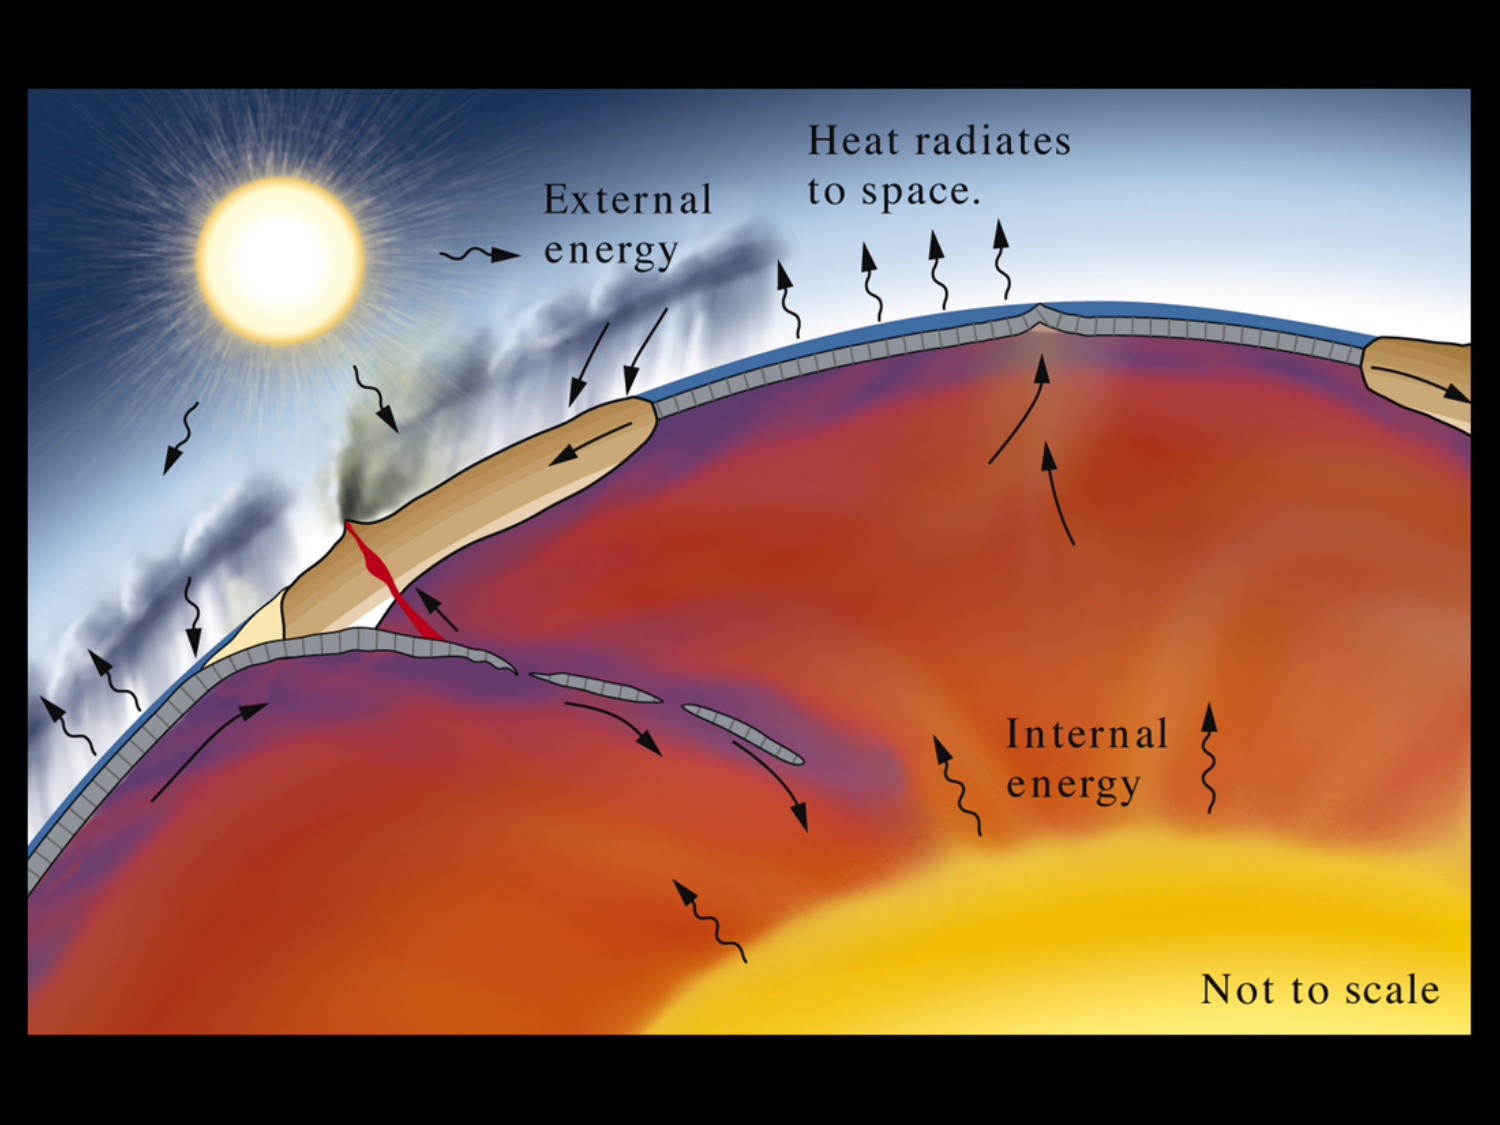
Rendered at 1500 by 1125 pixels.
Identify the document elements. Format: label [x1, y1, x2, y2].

picture [24, 85, 1475, 1039]
